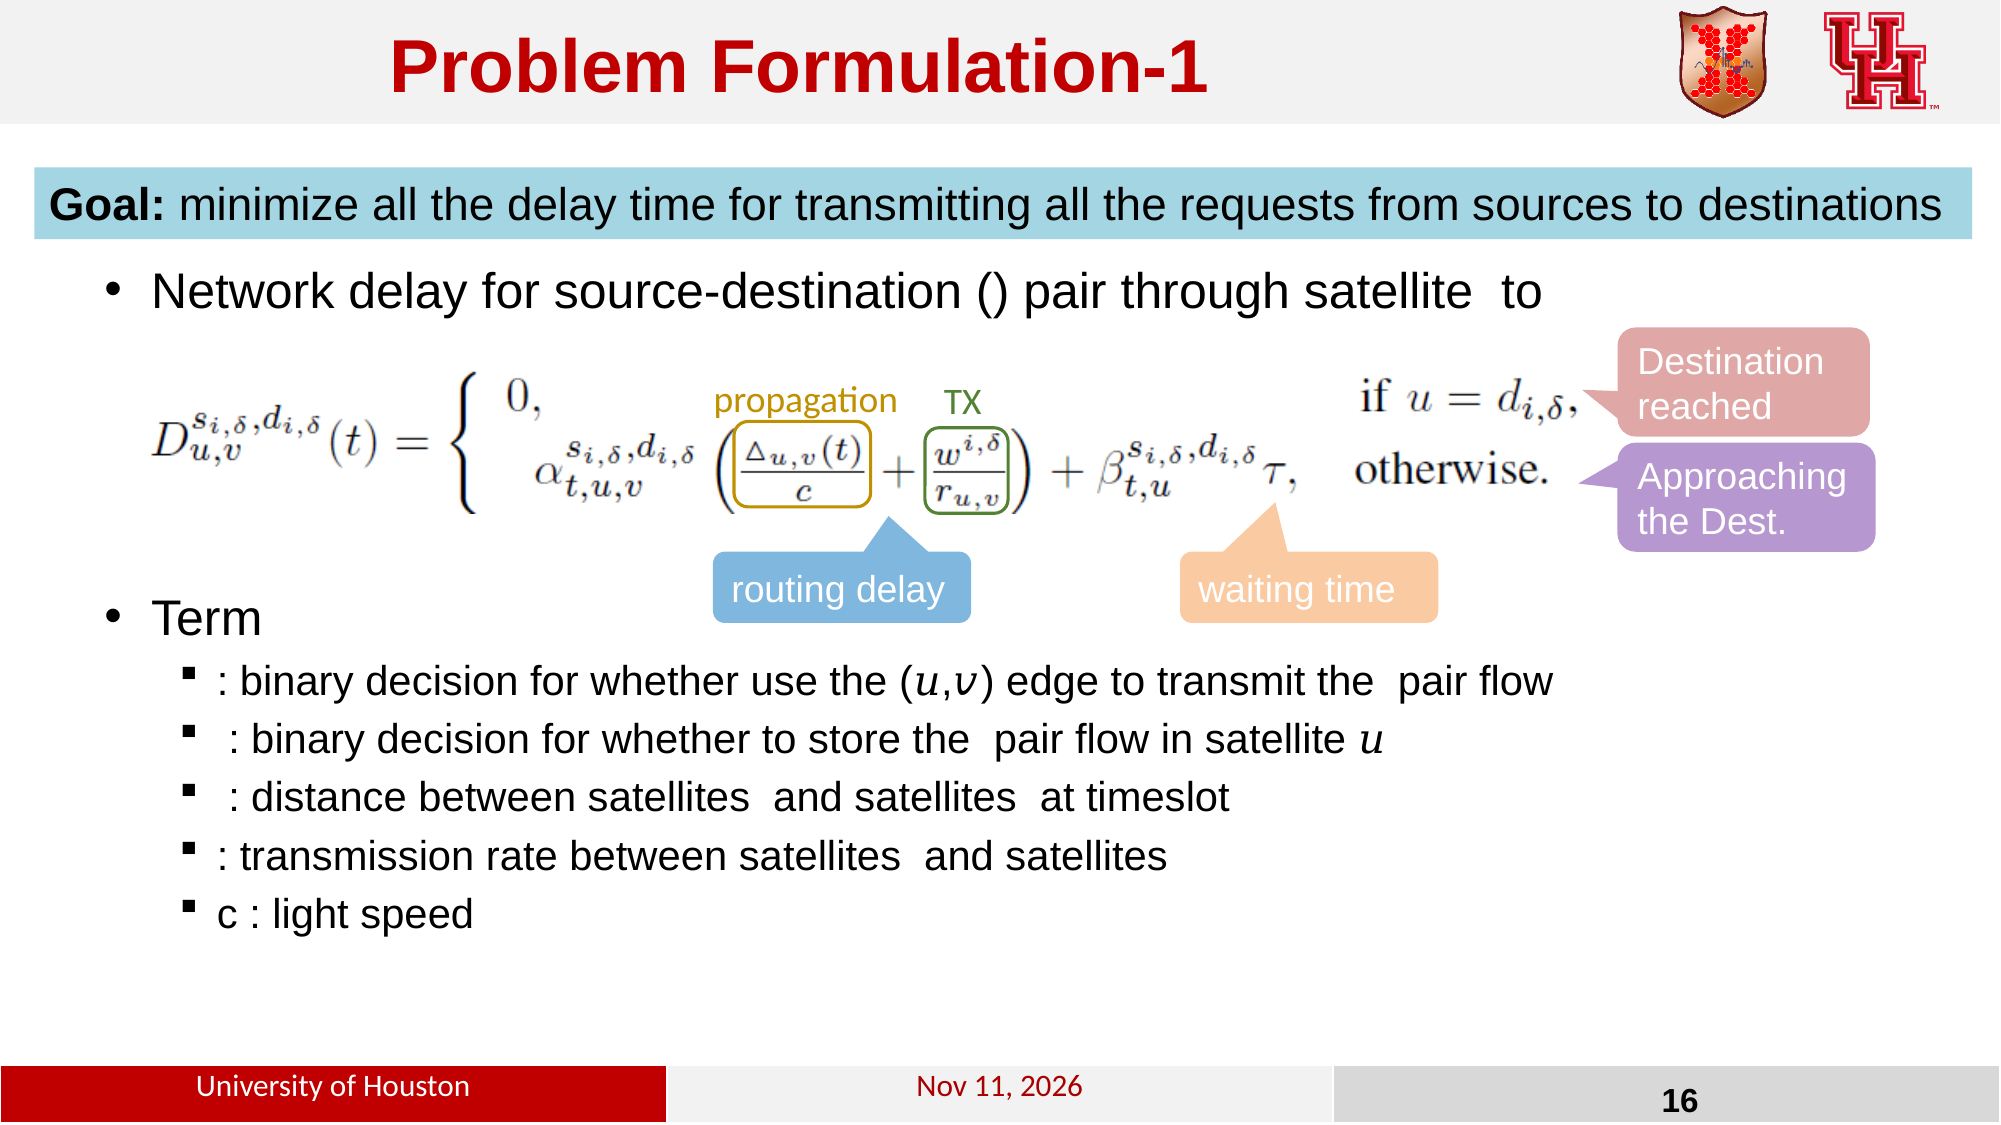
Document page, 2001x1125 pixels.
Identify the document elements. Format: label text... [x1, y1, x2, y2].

picture [144, 358, 1588, 514]
picture [1824, 3, 1939, 118]
text_box Approaching the Dest. [1593, 442, 1876, 552]
text_box routing delay [712, 521, 972, 623]
text_box Destination reached [1593, 327, 1870, 437]
list Problem Formulation-1 [83, 13, 1517, 113]
picture [1643, 3, 1803, 124]
text_box waiting time [1180, 521, 1439, 623]
text_box Goal: minimize all the delay time for transmitting all the requests from sources to destinations [34, 167, 1973, 240]
